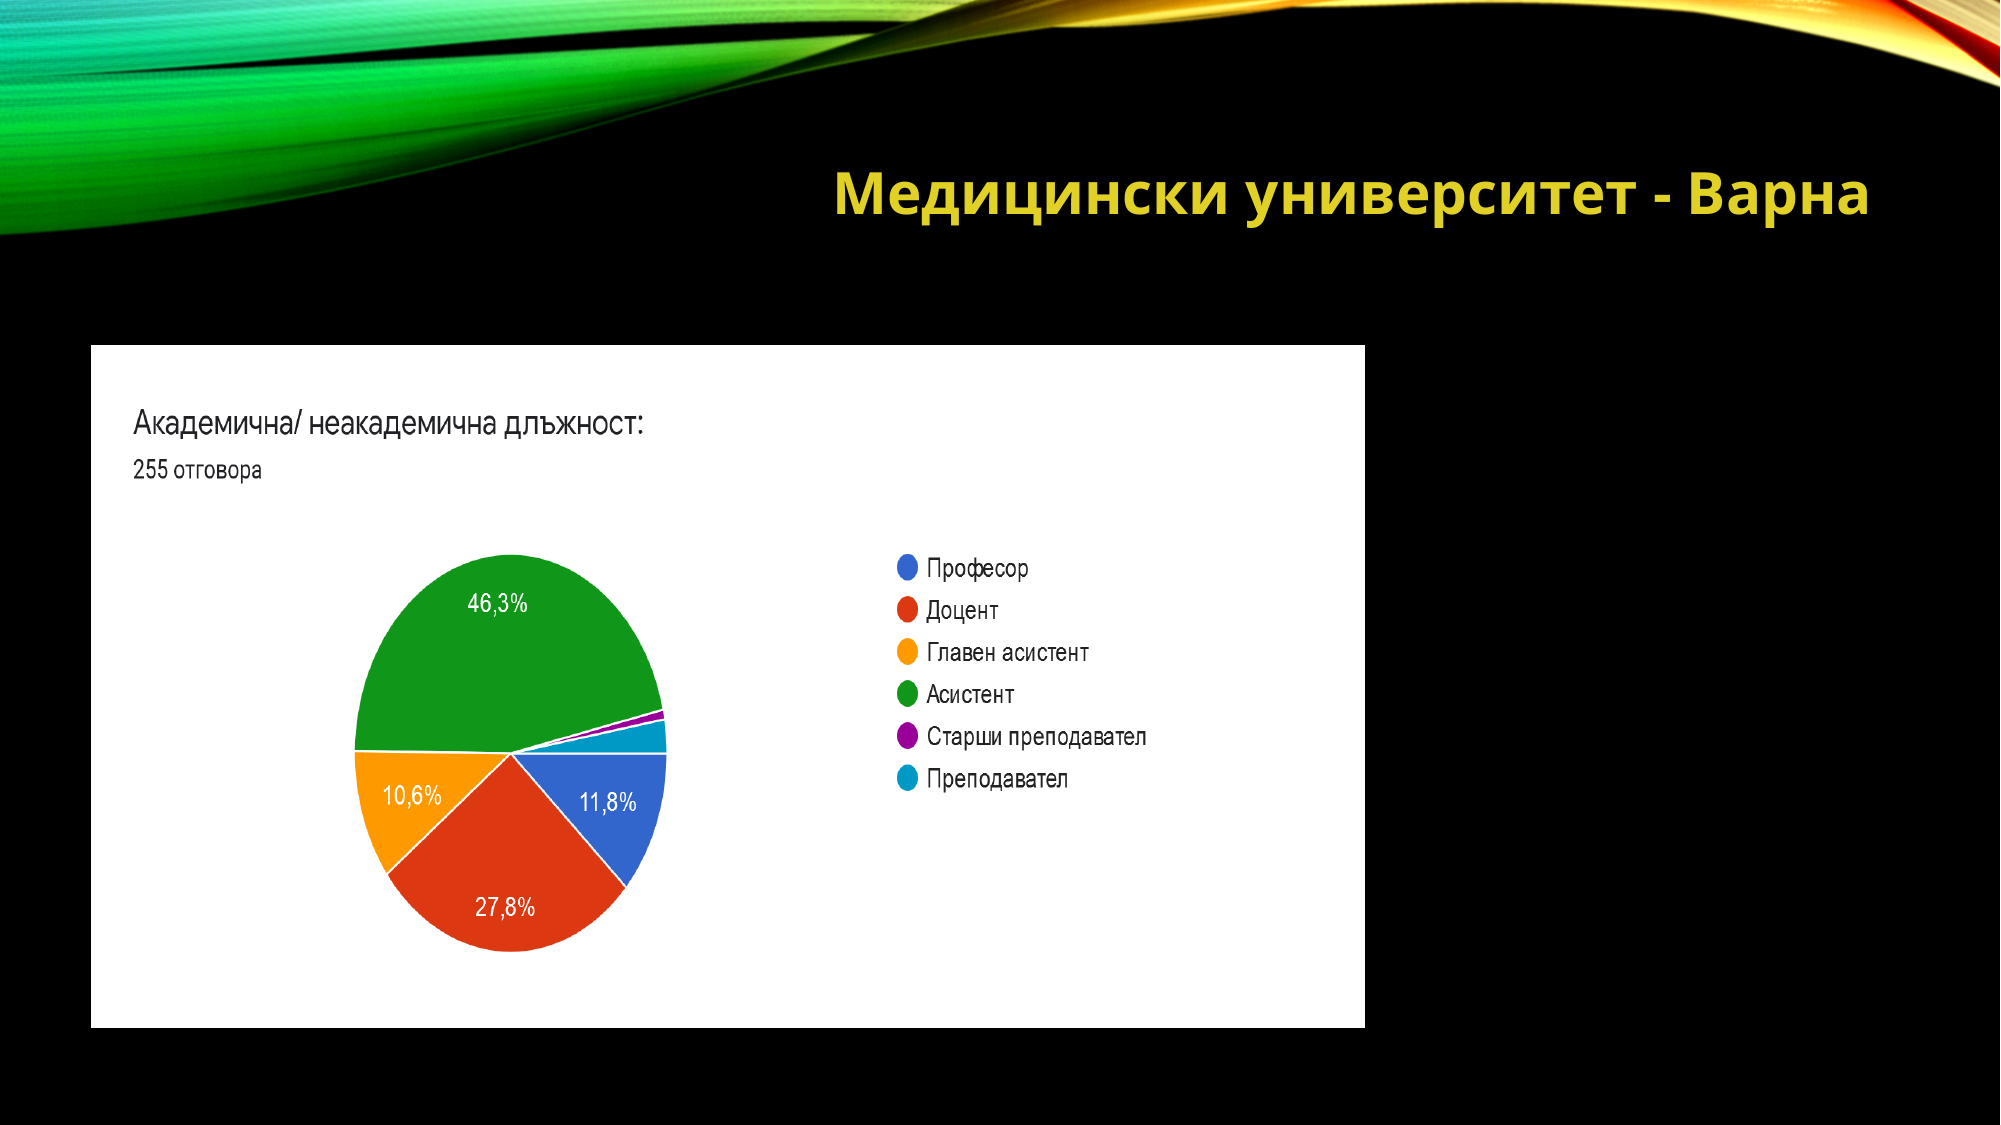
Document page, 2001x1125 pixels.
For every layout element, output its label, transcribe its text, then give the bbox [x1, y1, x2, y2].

title Медицински университет - Варна [775, 125, 1888, 266]
picture [0, 0, 2000, 237]
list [90, 345, 1365, 1029]
